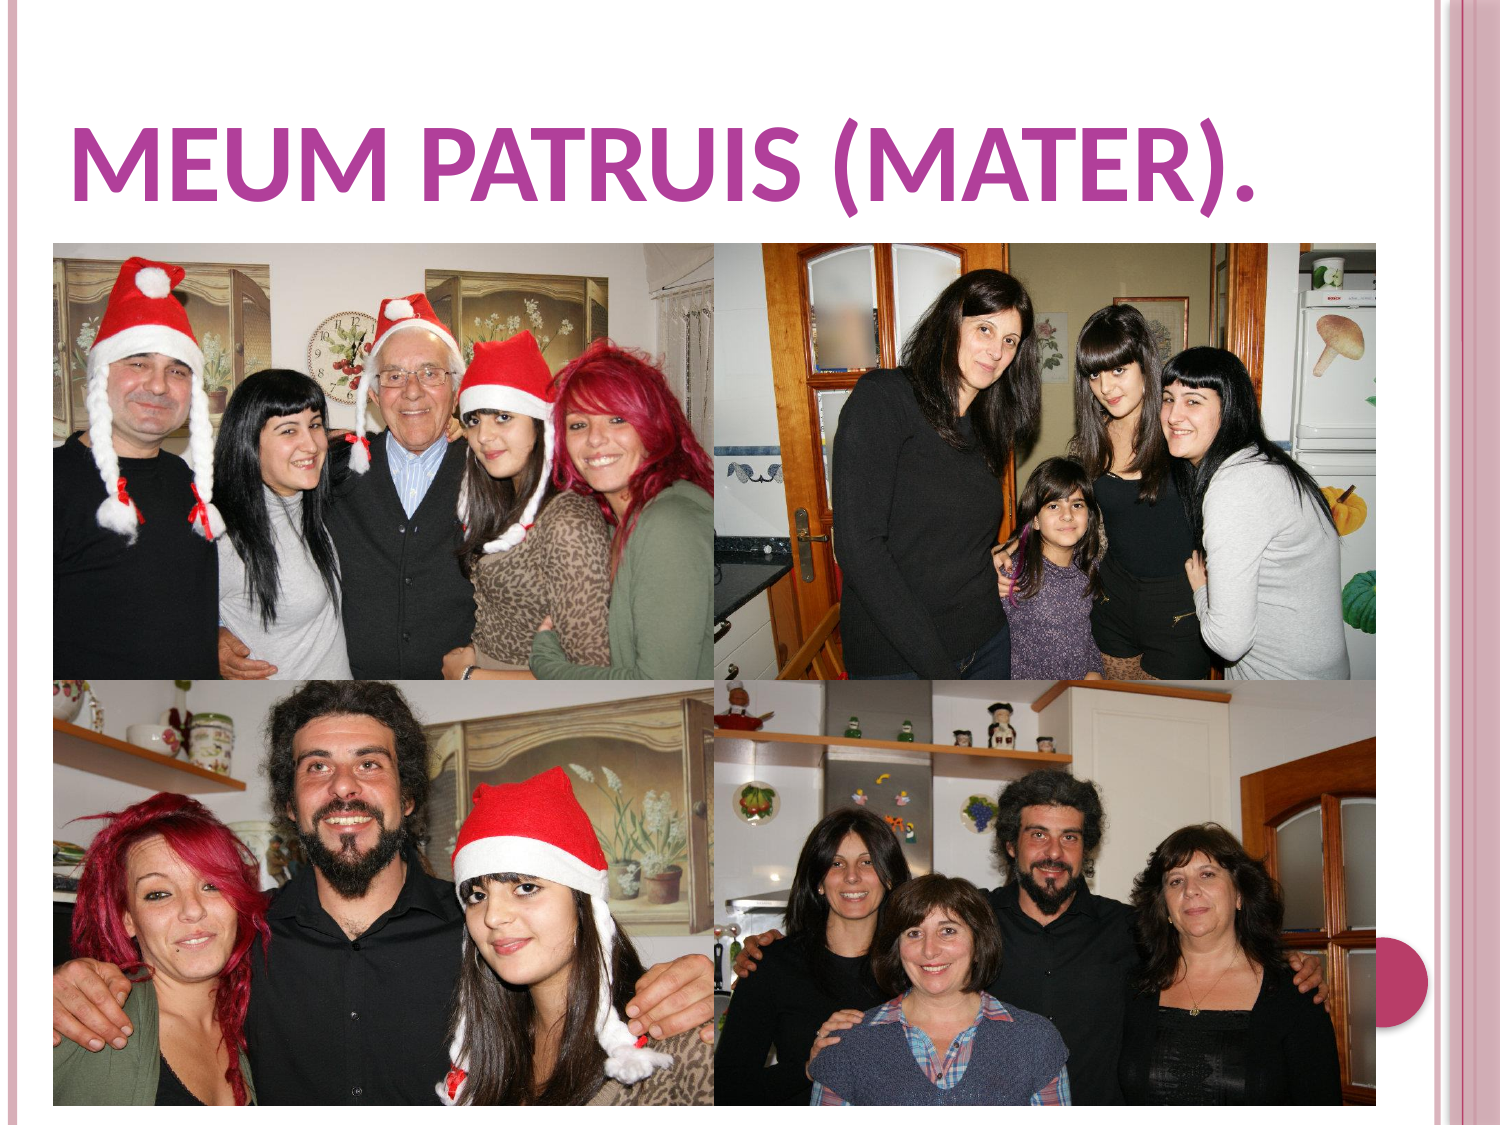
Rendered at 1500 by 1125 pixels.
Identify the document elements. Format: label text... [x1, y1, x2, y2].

title Meum patruis (Mater). [53, 44, 1279, 232]
picture [52, 243, 1377, 1107]
